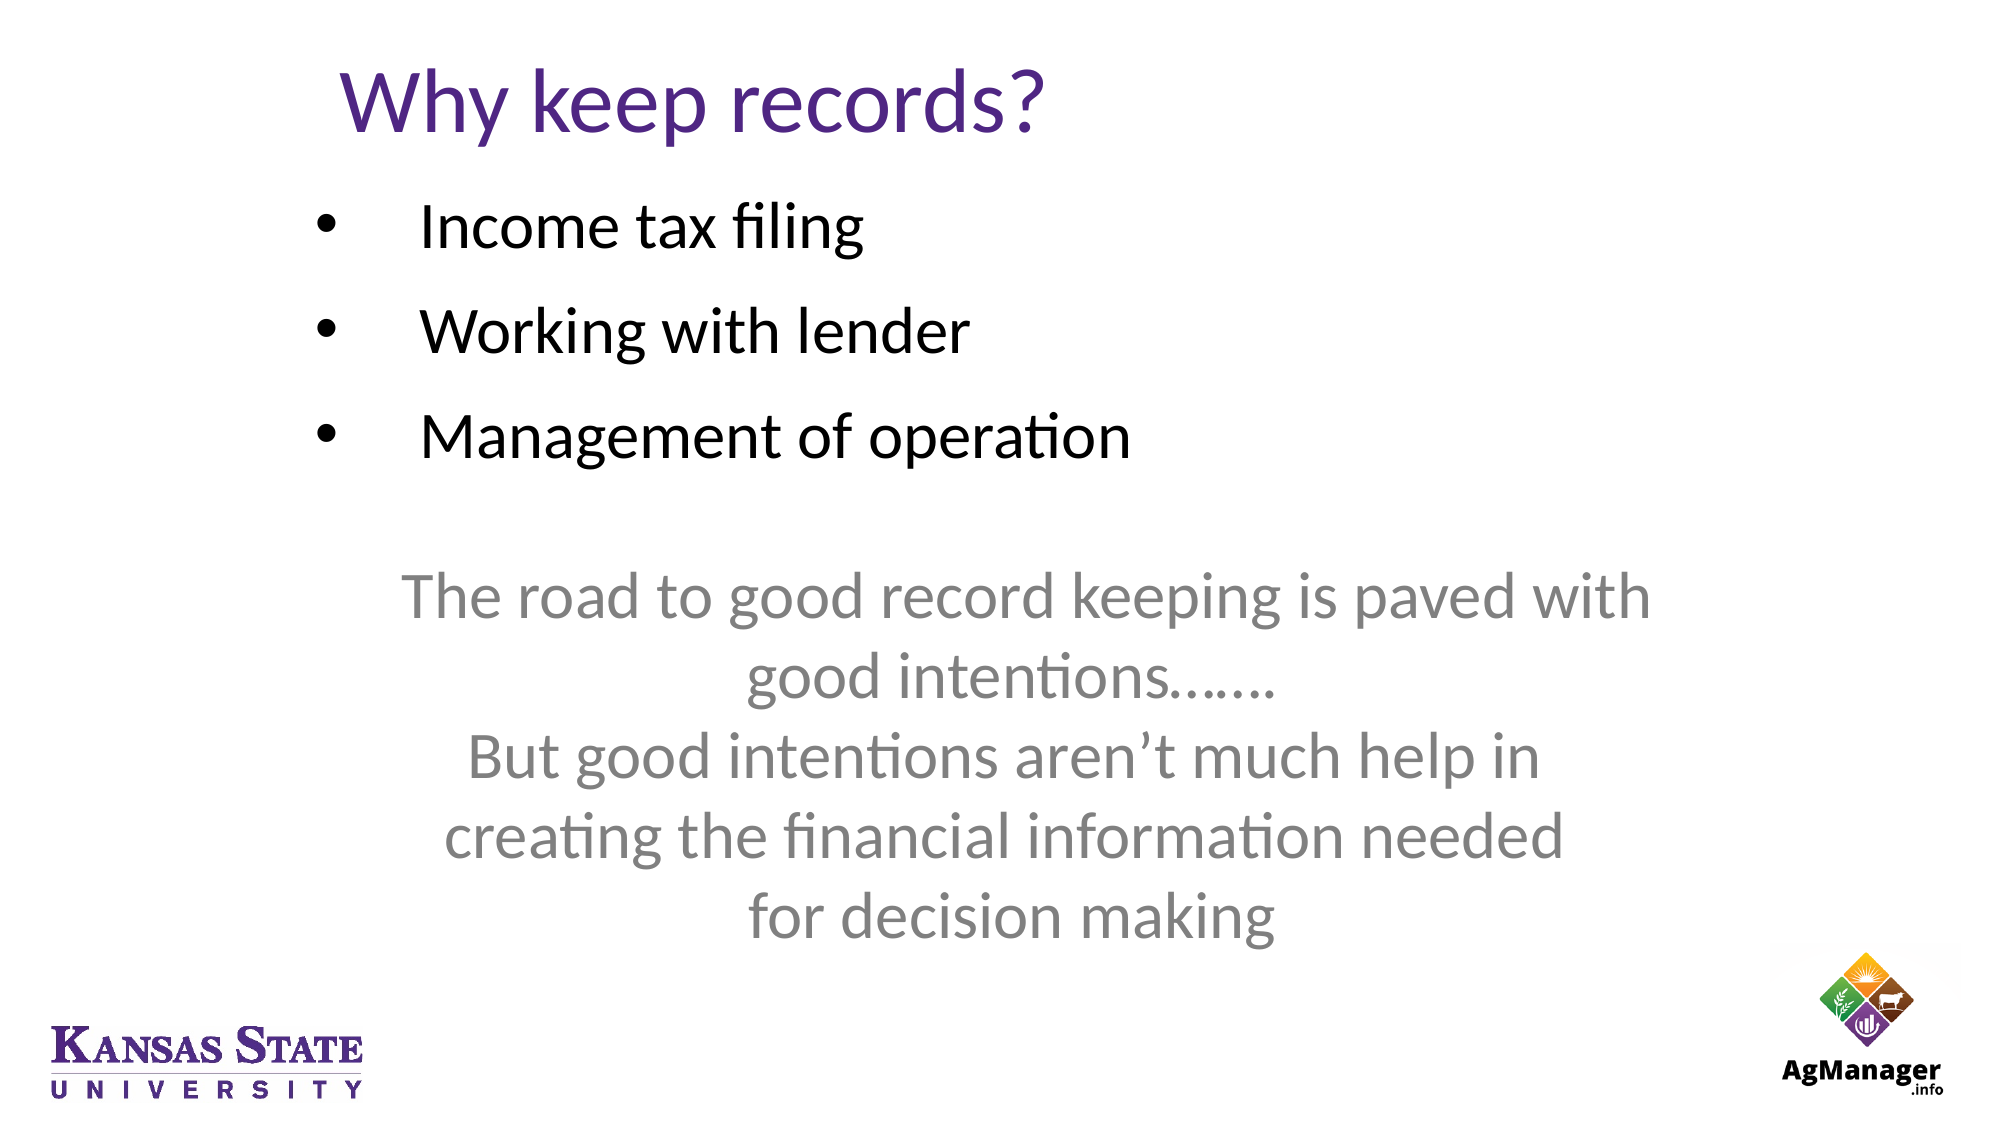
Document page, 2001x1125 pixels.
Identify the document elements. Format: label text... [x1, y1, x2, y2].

picture [1770, 943, 1961, 1109]
picture [51, 1026, 363, 1103]
text_box Income tax filing Working with lender Management of operation The road to good record keeping is paved with good intentions……. But good intentions aren’t much help in creating the financial information needed for decision making [299, 174, 1725, 959]
title Why keep records? [324, 37, 1675, 168]
